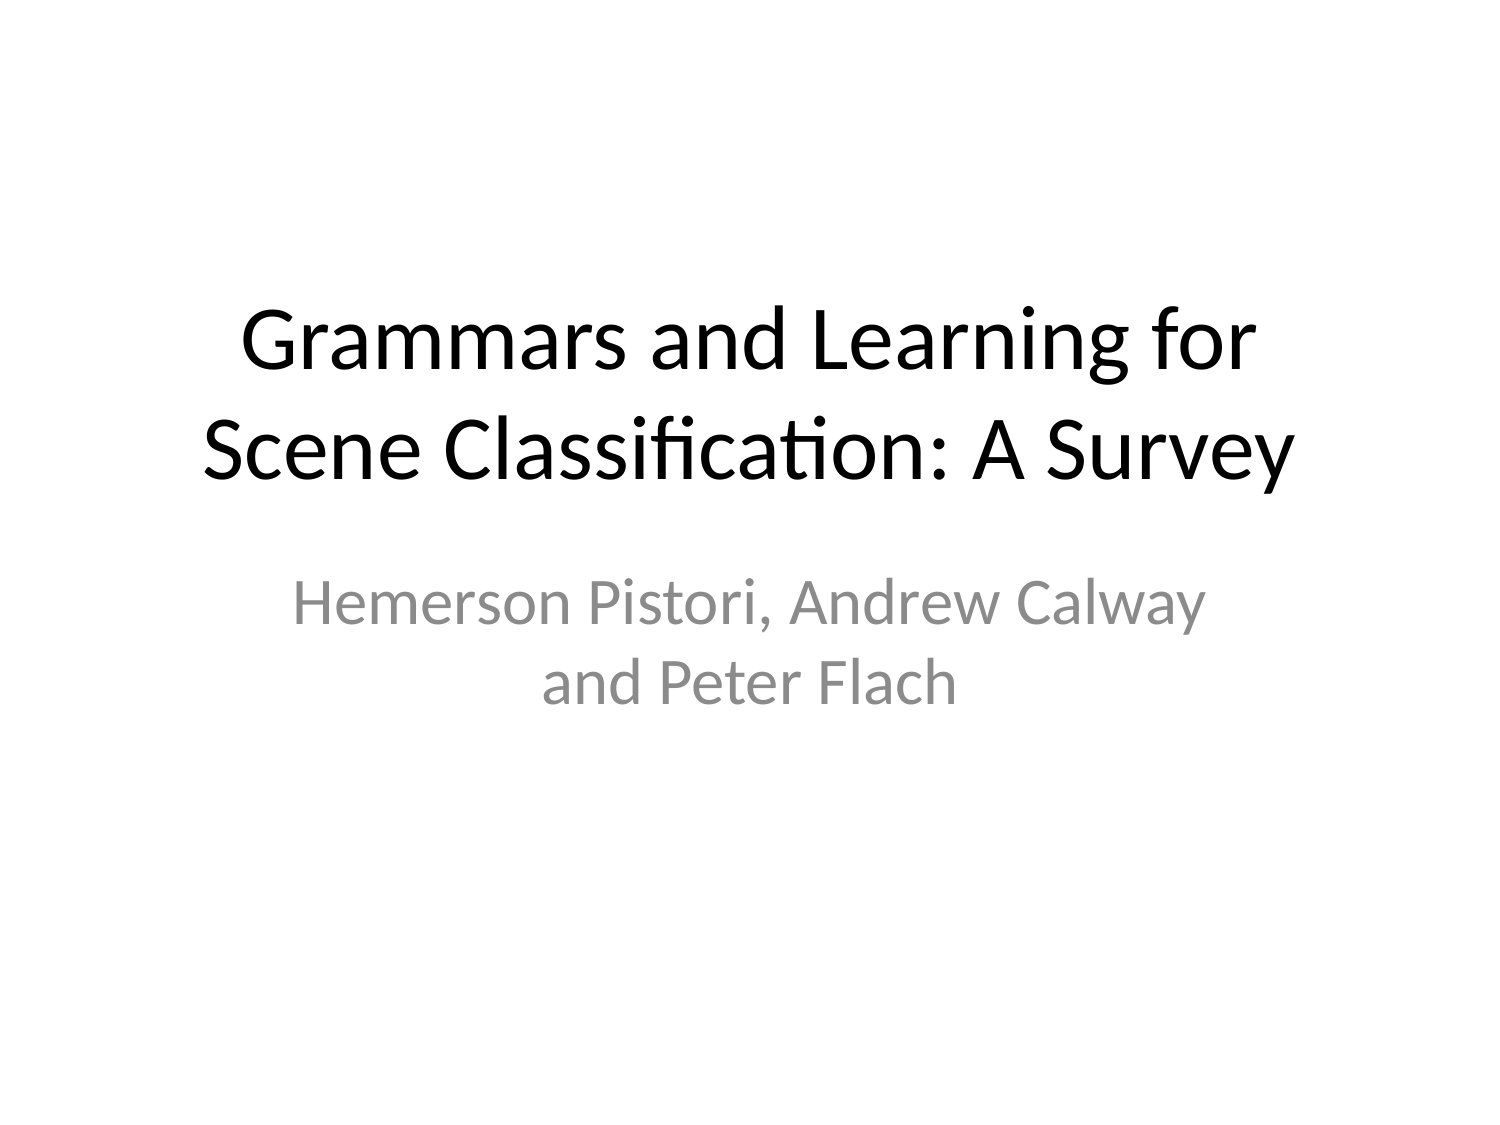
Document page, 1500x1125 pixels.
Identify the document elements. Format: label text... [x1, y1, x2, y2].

title Grammars and Learning for Scene Classification: A Survey [112, 267, 1388, 509]
subtitle Hemerson Pistori, Andrew Calway and Peter Flach [225, 550, 1275, 839]
